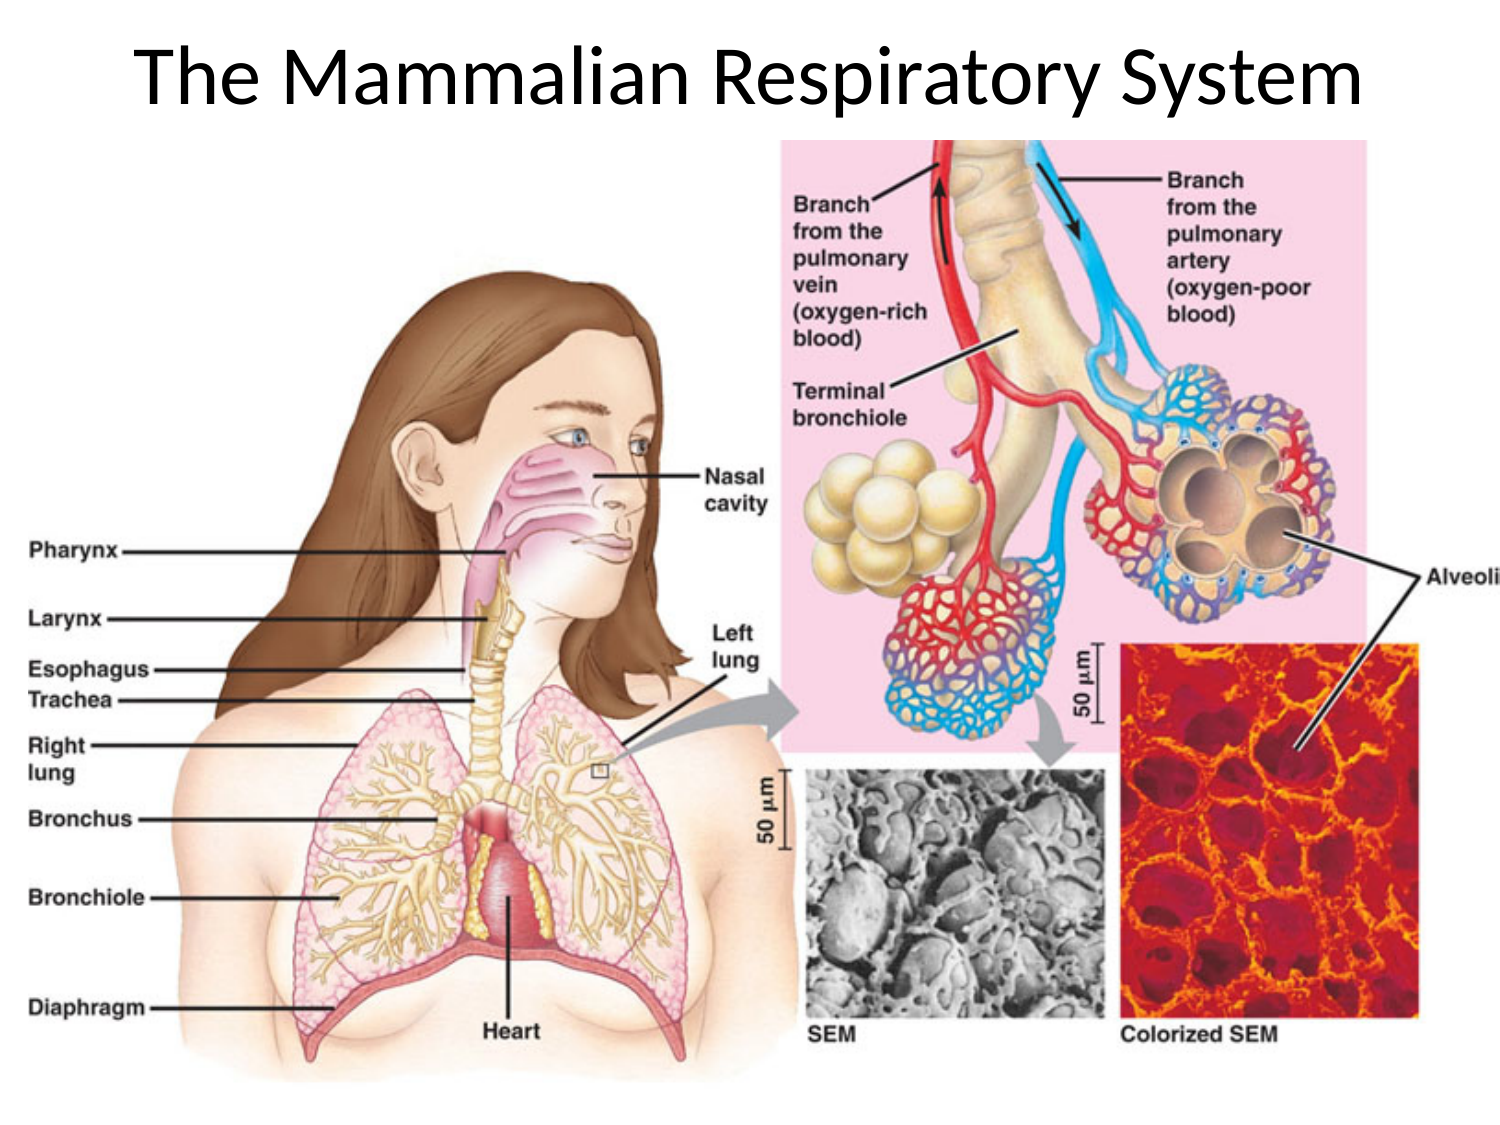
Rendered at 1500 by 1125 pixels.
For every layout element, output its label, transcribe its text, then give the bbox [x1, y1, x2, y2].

title The Mammalian Respiratory System [75, 0, 1425, 139]
picture [28, 140, 1500, 1125]
